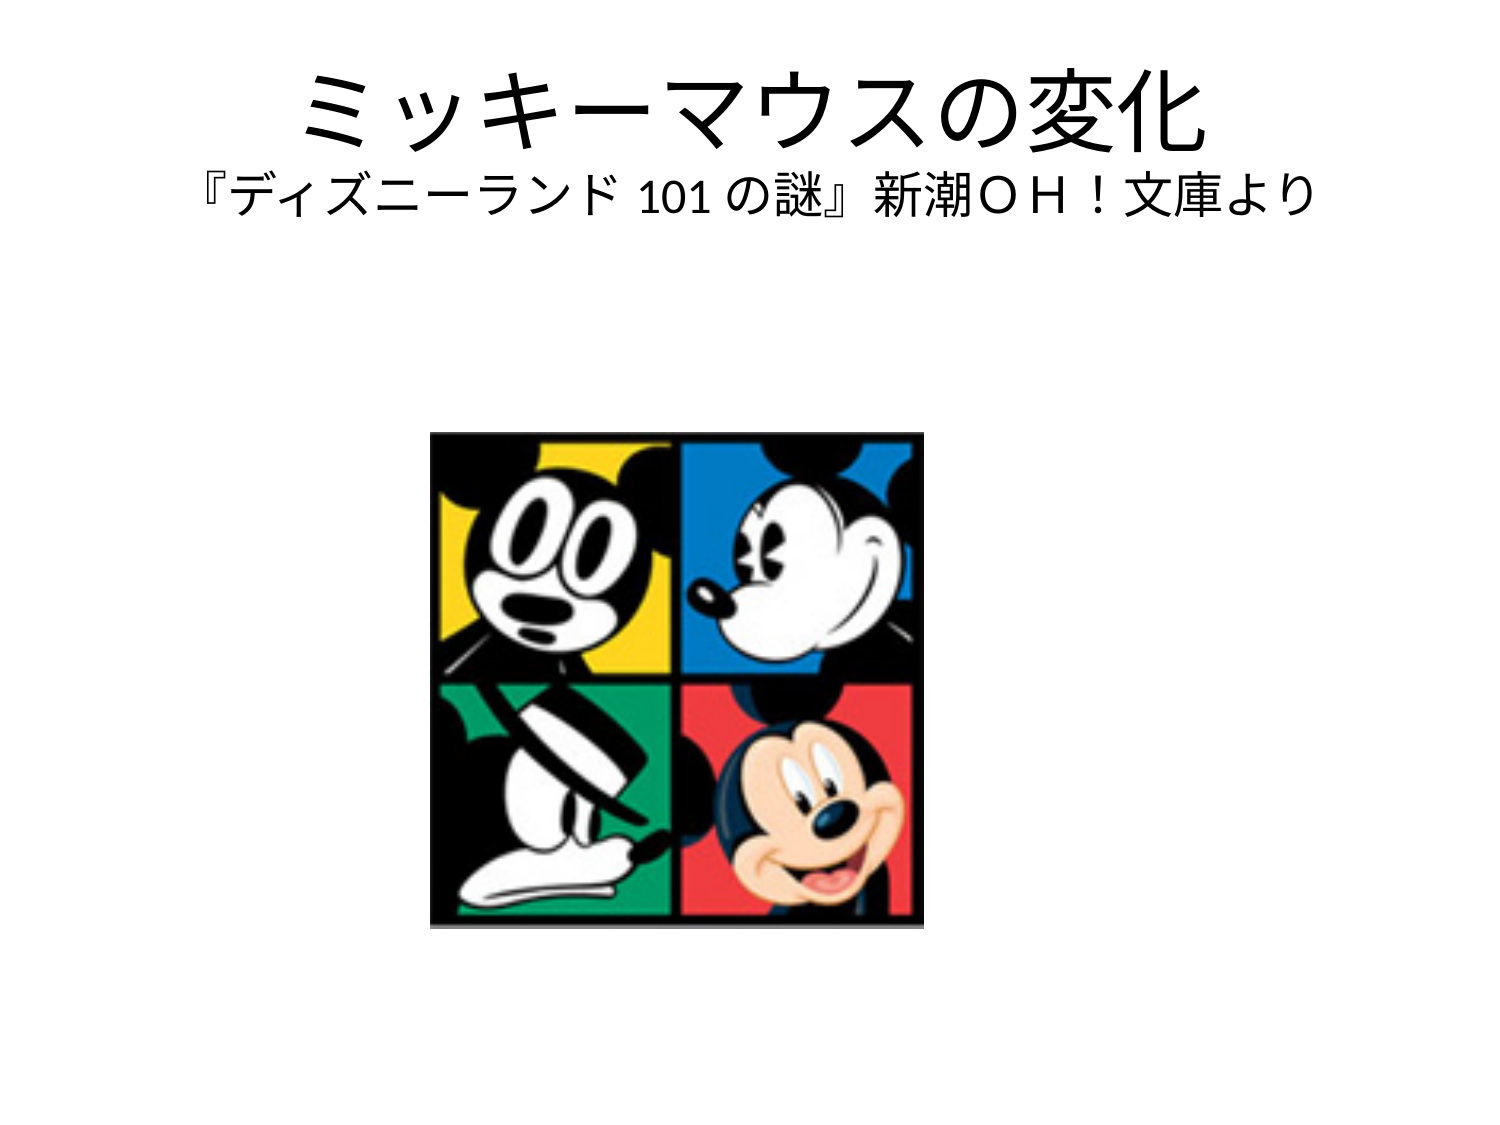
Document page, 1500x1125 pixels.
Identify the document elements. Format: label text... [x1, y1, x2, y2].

title ミッキーマウスの変化 『ディズニーランド101の謎』新潮ＯＨ！文庫より [74, 44, 1426, 233]
picture [430, 432, 925, 929]
